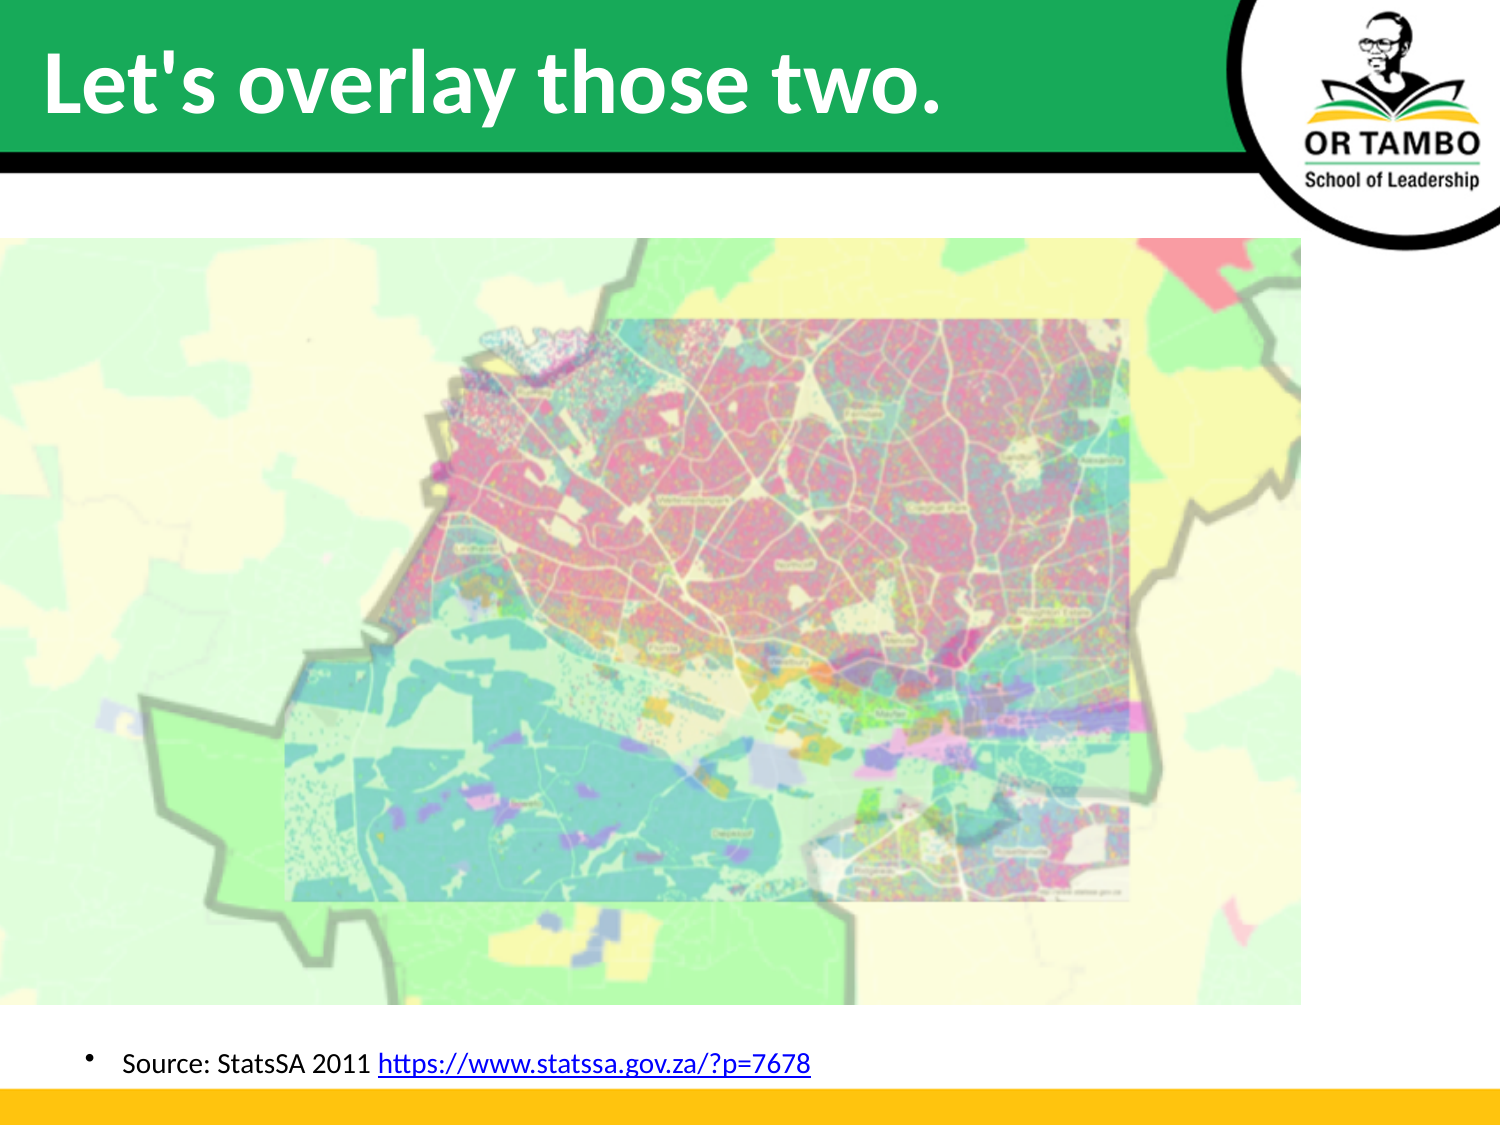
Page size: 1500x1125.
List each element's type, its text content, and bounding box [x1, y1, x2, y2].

title Let's overlay those two. [35, 0, 1387, 154]
picture [0, 0, 1500, 1125]
text_box Source: StatsSA 2011 https://www.statssa.gov.za/?p=7678 [77, 1037, 819, 1087]
